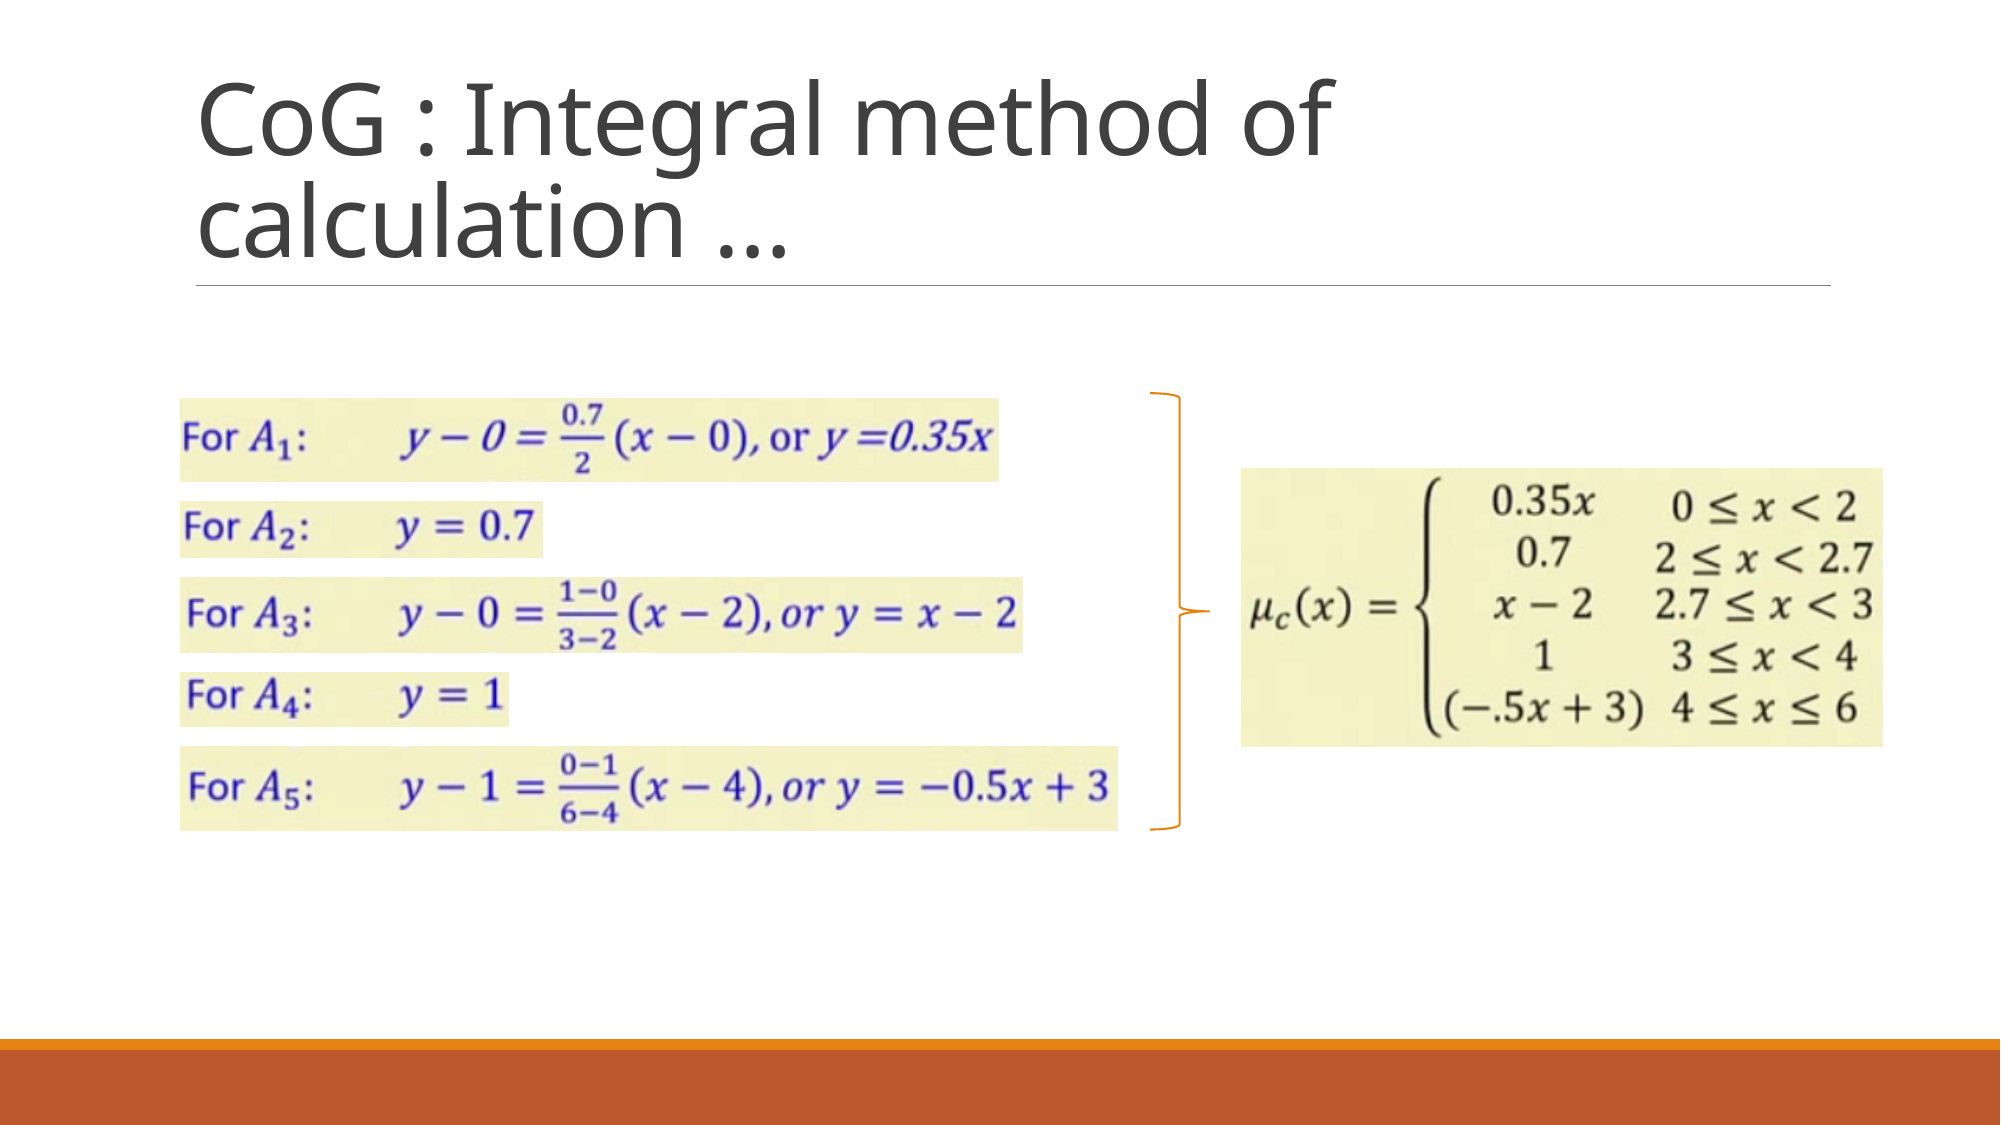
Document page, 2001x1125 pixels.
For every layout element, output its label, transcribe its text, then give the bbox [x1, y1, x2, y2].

picture [179, 672, 509, 727]
picture [179, 577, 1023, 654]
text_box [1149, 392, 1211, 831]
title CoG : Integral method of calculation … [180, 47, 1830, 285]
picture [1241, 467, 1883, 747]
picture [179, 397, 1000, 482]
picture [179, 500, 543, 559]
picture [179, 745, 1118, 832]
